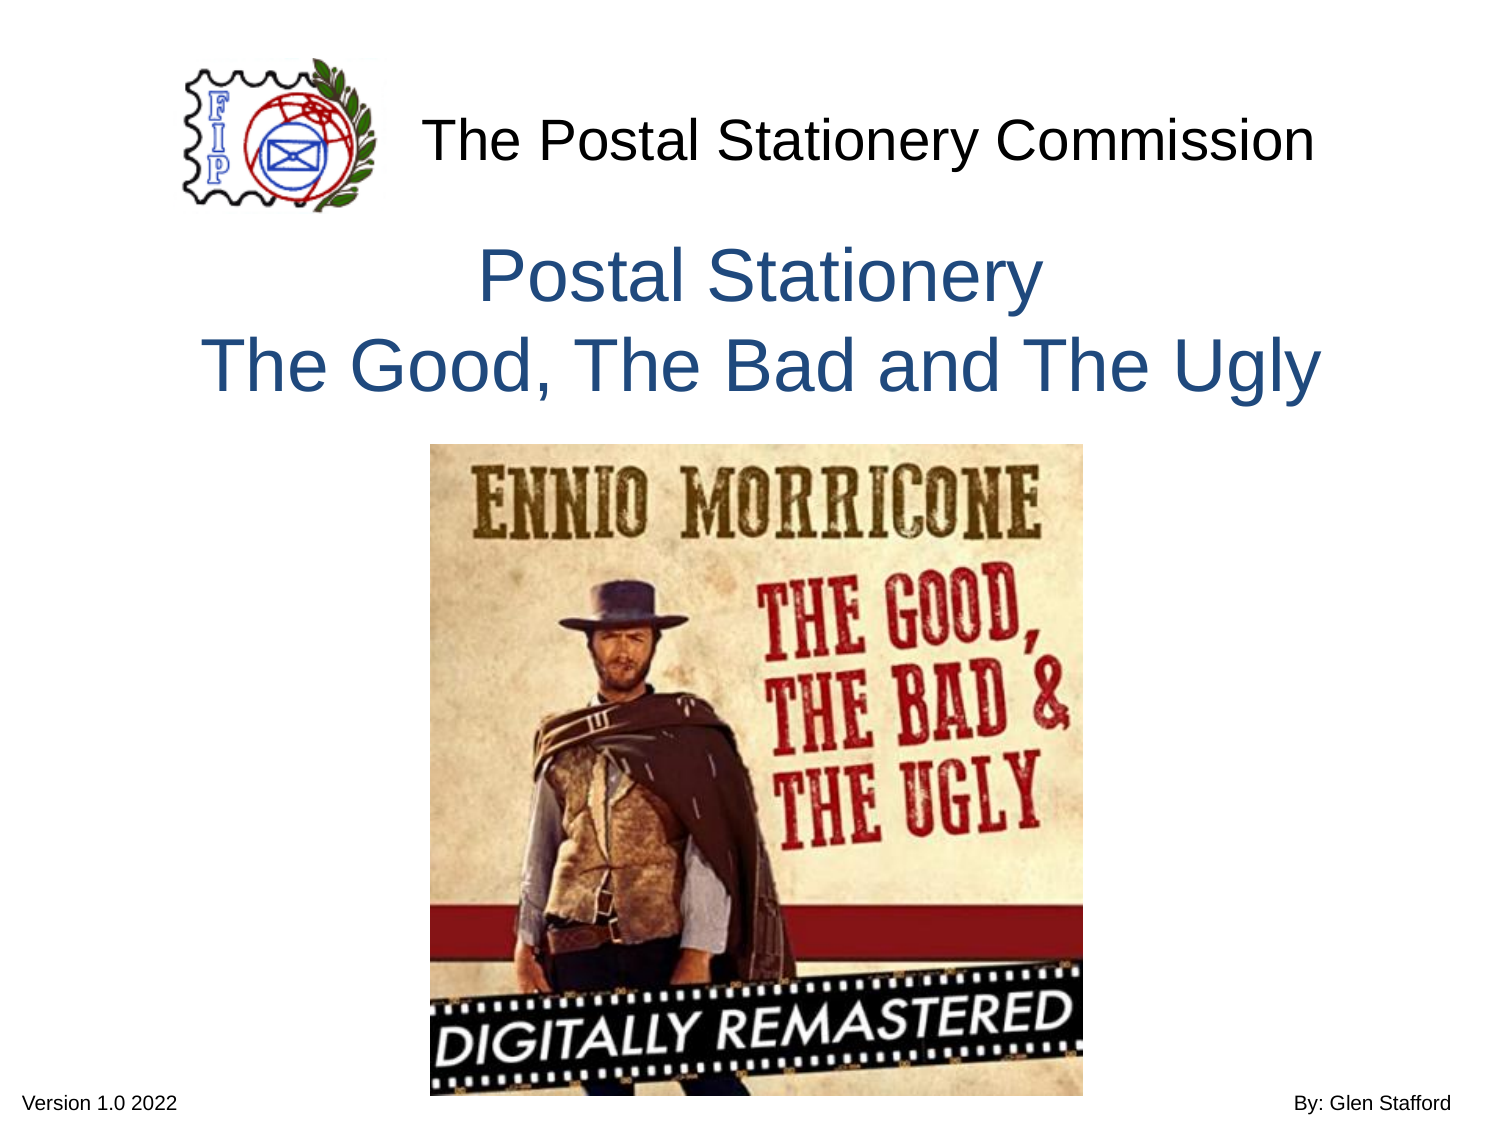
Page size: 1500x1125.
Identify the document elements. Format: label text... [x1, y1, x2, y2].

text_box By: Glen Stafford [1279, 1082, 1467, 1122]
title Postal Stationery The Good, The Bad and The Ugly [123, 196, 1399, 438]
picture [430, 444, 1083, 1096]
subtitle The Postal Stationery Commission [344, 102, 1395, 265]
text_box Version 1.0 2022 [7, 1082, 193, 1122]
picture [173, 58, 387, 215]
